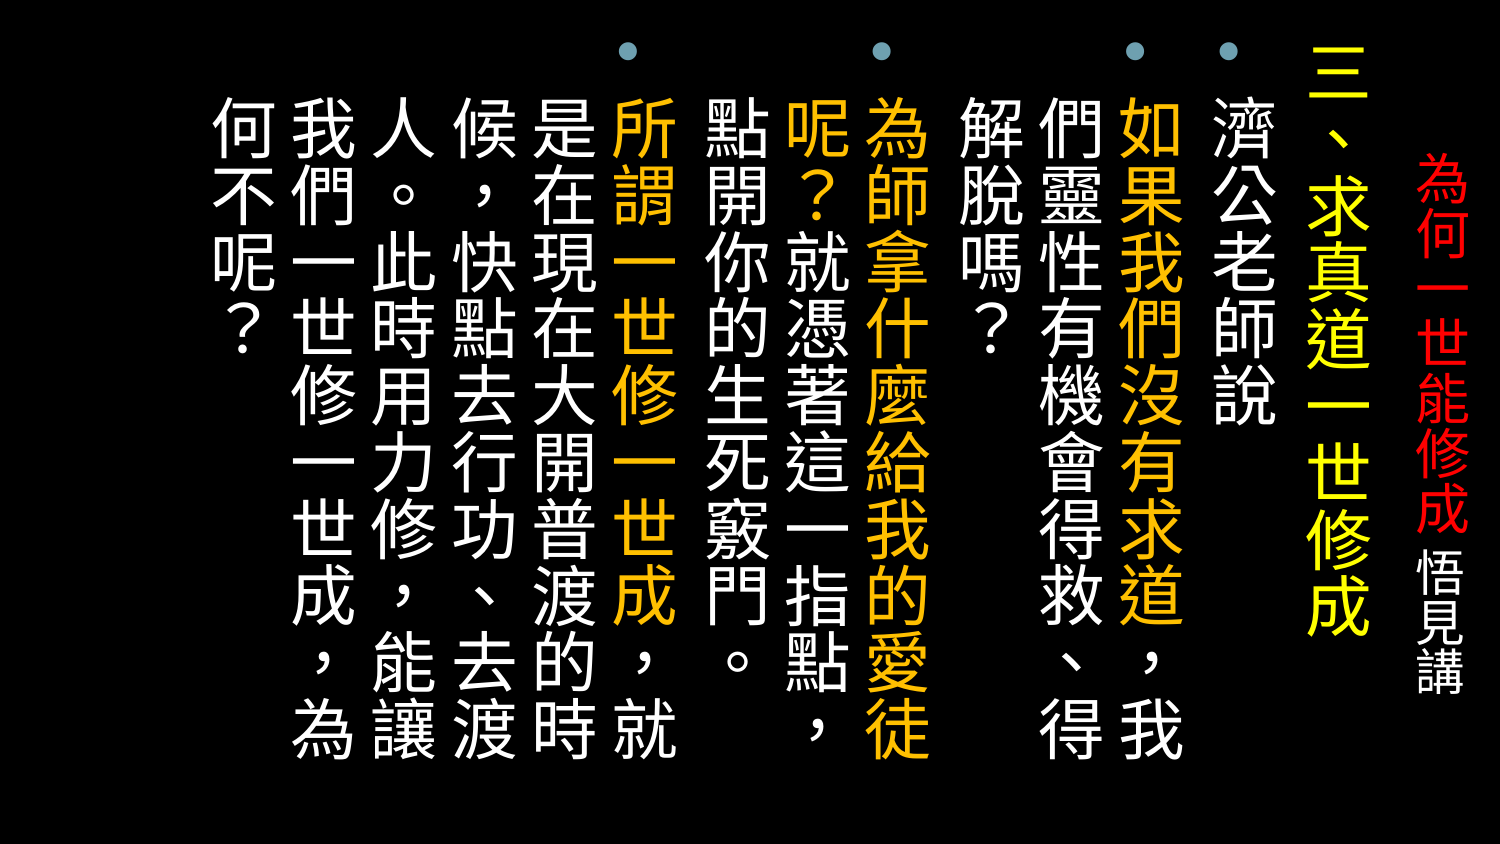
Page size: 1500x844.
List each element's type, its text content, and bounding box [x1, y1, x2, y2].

list 三、求真道一世修成 濟公老師說 如果我們沒有求道，我們靈性有機會得救、得解脫嗎？ 為師拿什麼給我的愛徒呢？就憑著這一指點，點開你的生死竅門。 所謂一世修一世成，就是在現在大開普渡的時候，快點去行功、去渡人。此時用力修，能讓我們一世修一世成，為何不呢？ [17, 18, 1388, 825]
title 為何一世能修成 悟見講 [1399, 23, 1483, 825]
